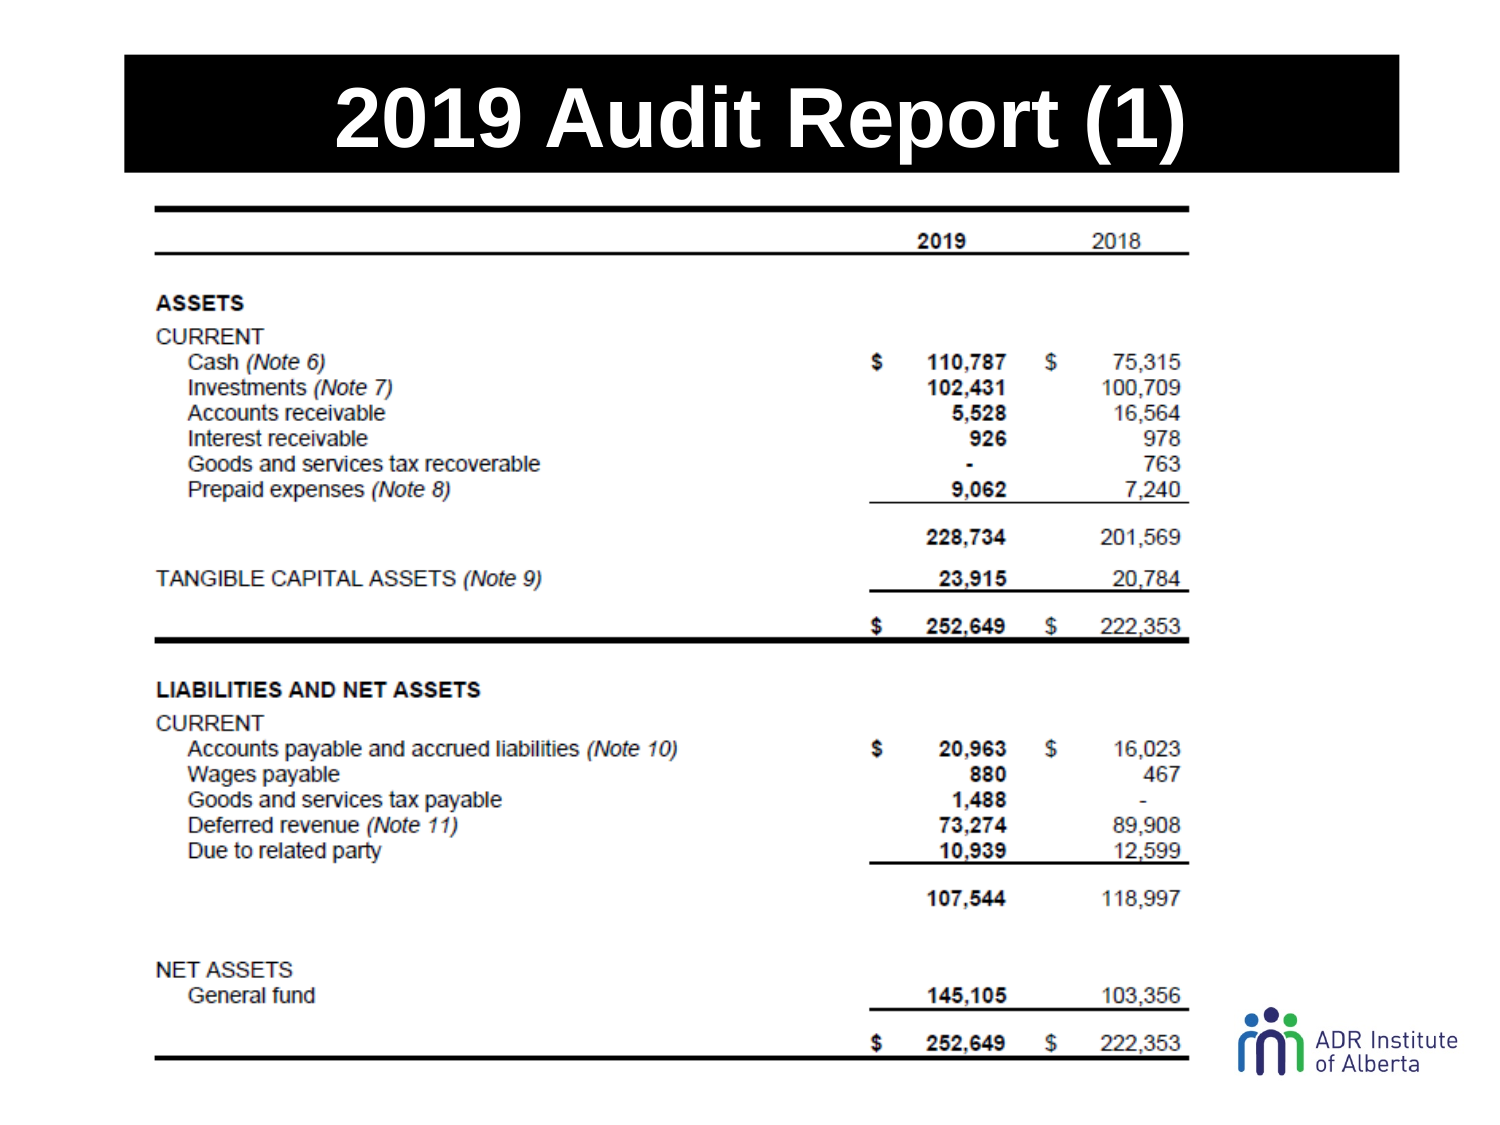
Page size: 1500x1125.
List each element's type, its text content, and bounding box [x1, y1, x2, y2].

picture [147, 195, 1200, 1076]
picture [1234, 987, 1465, 1095]
title 2019 Audit Report (1) [124, 54, 1400, 173]
